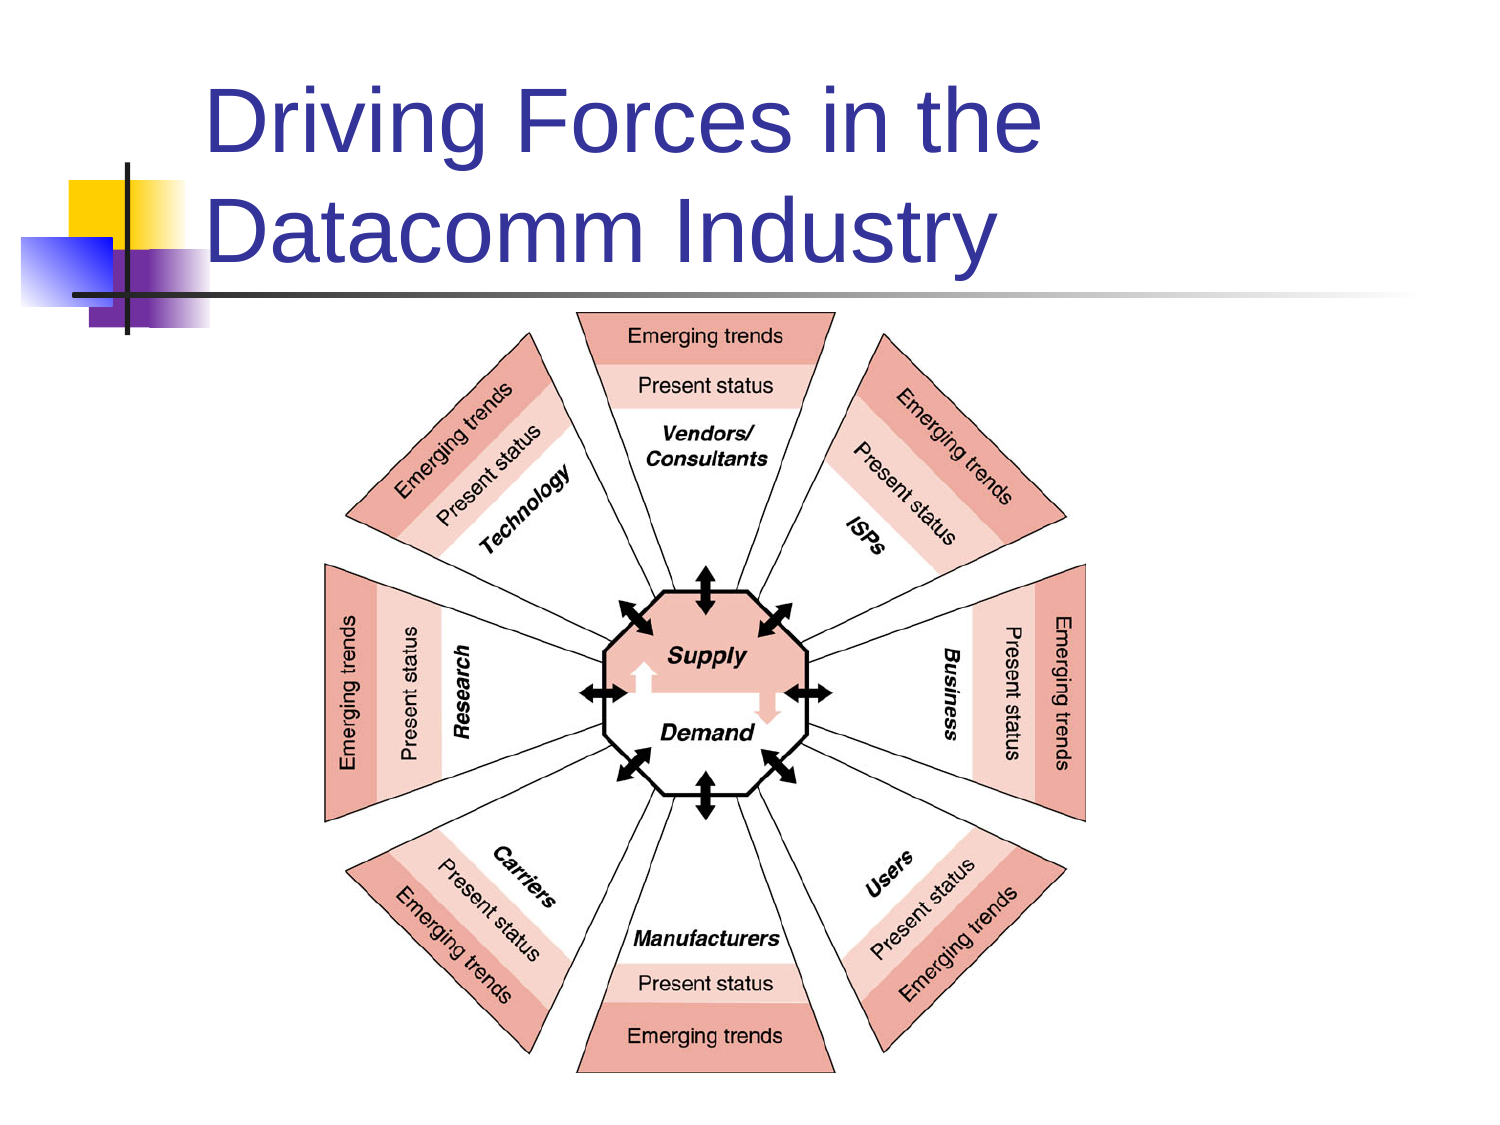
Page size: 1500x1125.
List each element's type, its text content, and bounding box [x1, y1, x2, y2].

title Driving Forces in the Datacomm Industry [188, 101, 1468, 289]
picture [324, 312, 1086, 1073]
